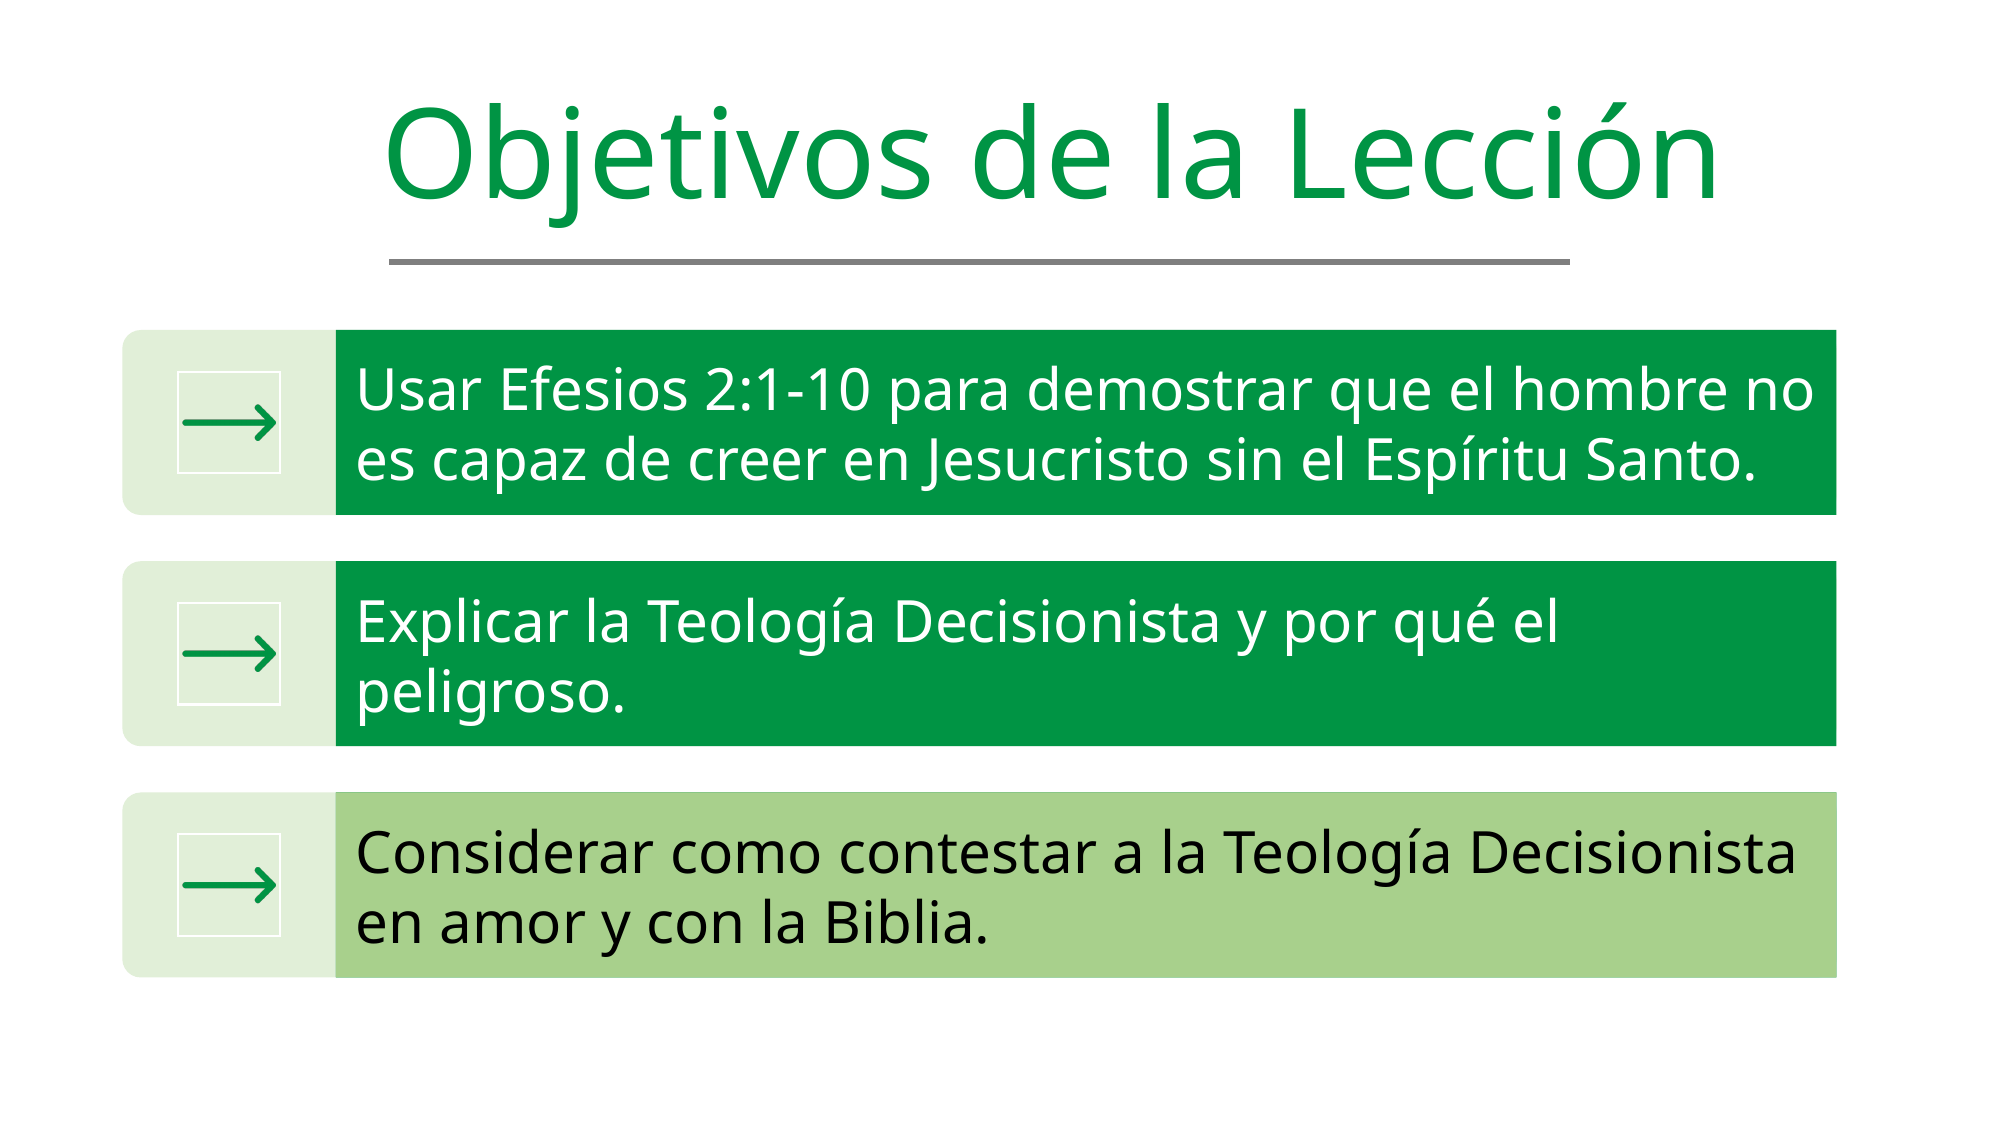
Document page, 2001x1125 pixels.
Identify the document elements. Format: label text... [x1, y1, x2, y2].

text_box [122, 329, 1837, 978]
text_box Objetivos de la Lección [366, 66, 1837, 232]
